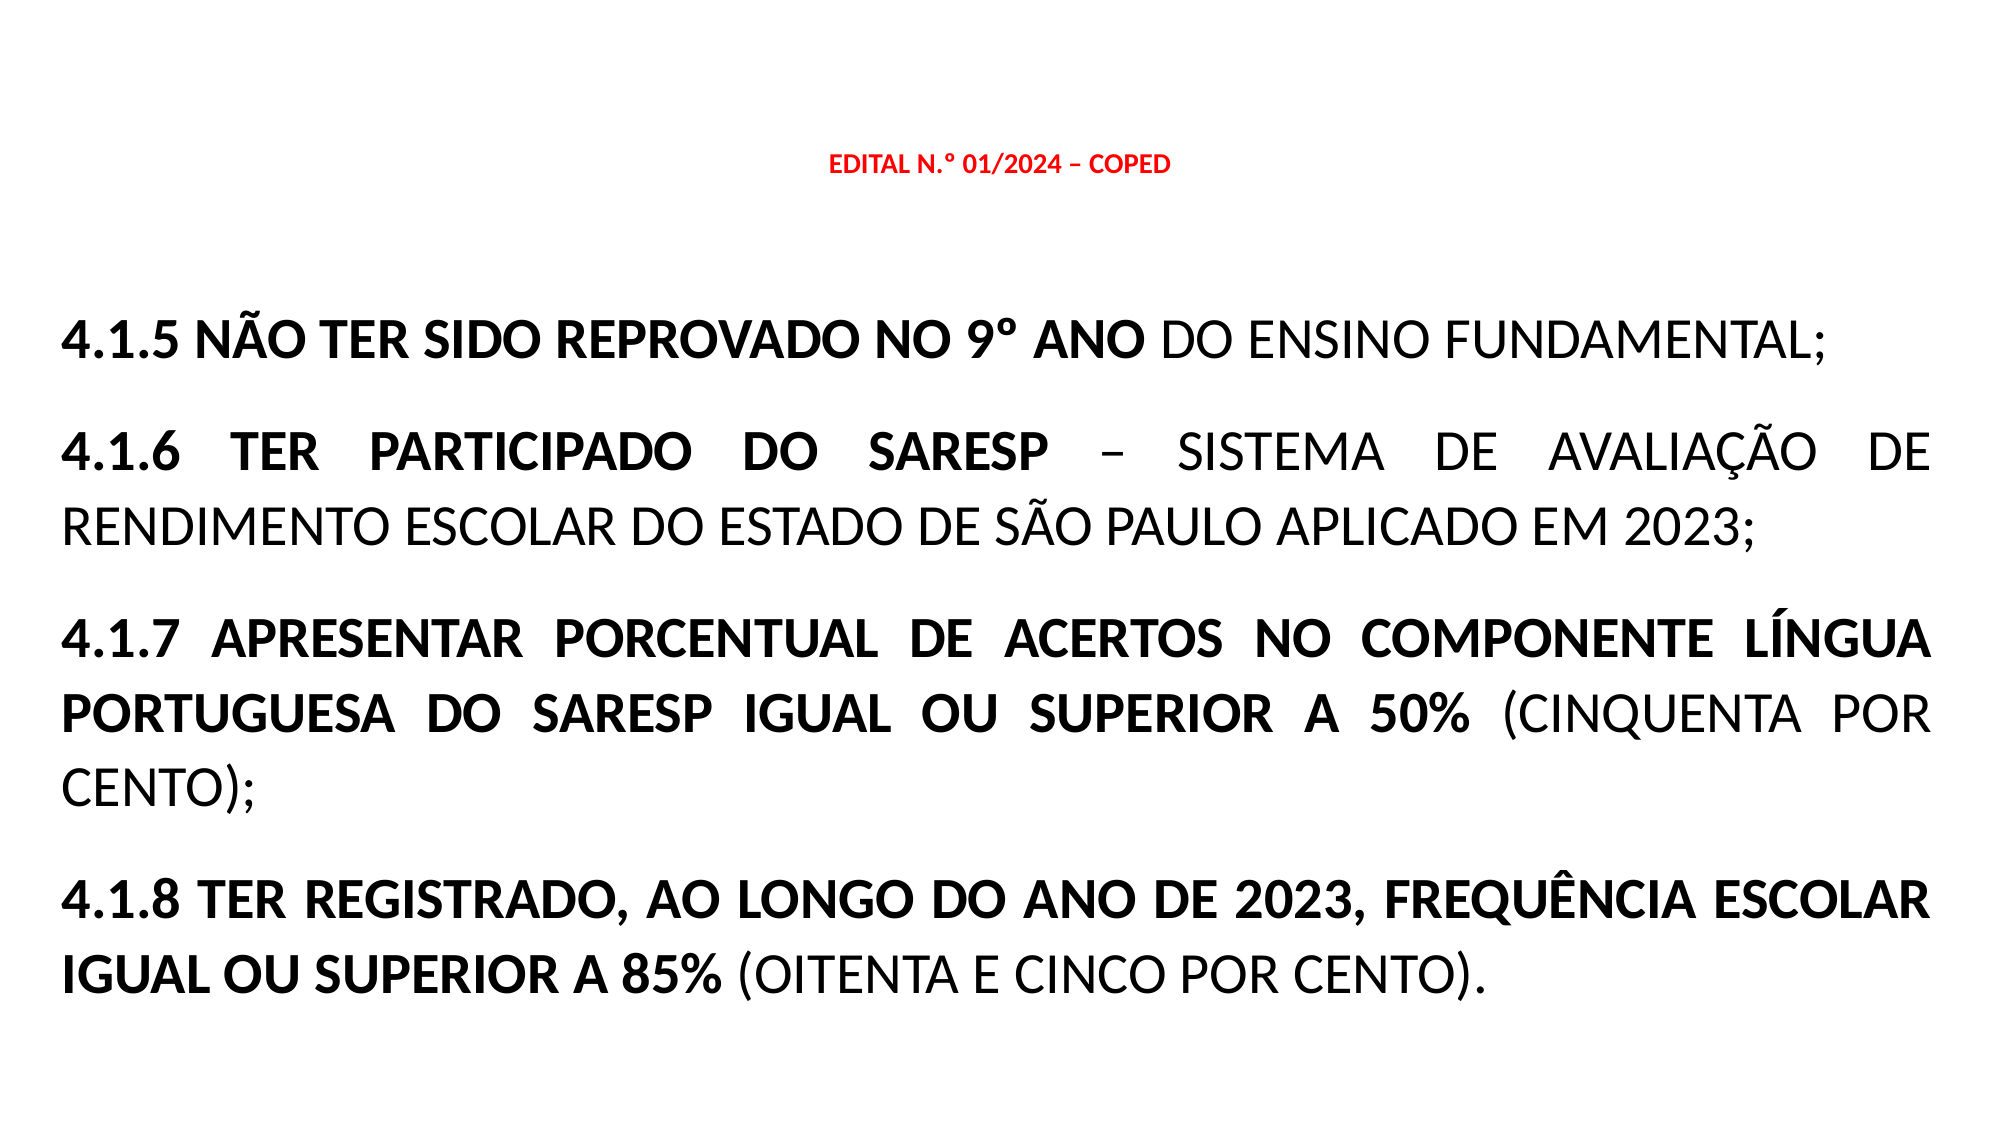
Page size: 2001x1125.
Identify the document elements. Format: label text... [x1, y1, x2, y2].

list 4.1.5 NÃO TER SIDO REPROVADO NO 9º ANO DO ENSINO FUNDAMENTAL; 4.1.6 TER PARTICIPADO DO SARESP – SISTEMA DE AVALIAÇÃO DE RENDIMENTO ESCOLAR DO ESTADO DE SÃO PAULO APLICADO EM 2023; 4.1.7 APRESENTAR PORCENTUAL DE ACERTOS NO COMPONENTE LÍNGUA PORTUGUESA DO SARESP IGUAL OU SUPERIOR A 50% (CINQUENTA POR CENTO); 4.1.8 TER REGISTRADO, AO LONGO DO ANO DE 2023, FREQUÊNCIA ESCOLAR IGUAL OU SUPERIOR A 85% (OITENTA E CINCO POR CENTO). [46, 287, 1948, 1045]
title EDITAL N.º 01/2024 – COPED [137, 59, 1863, 278]
